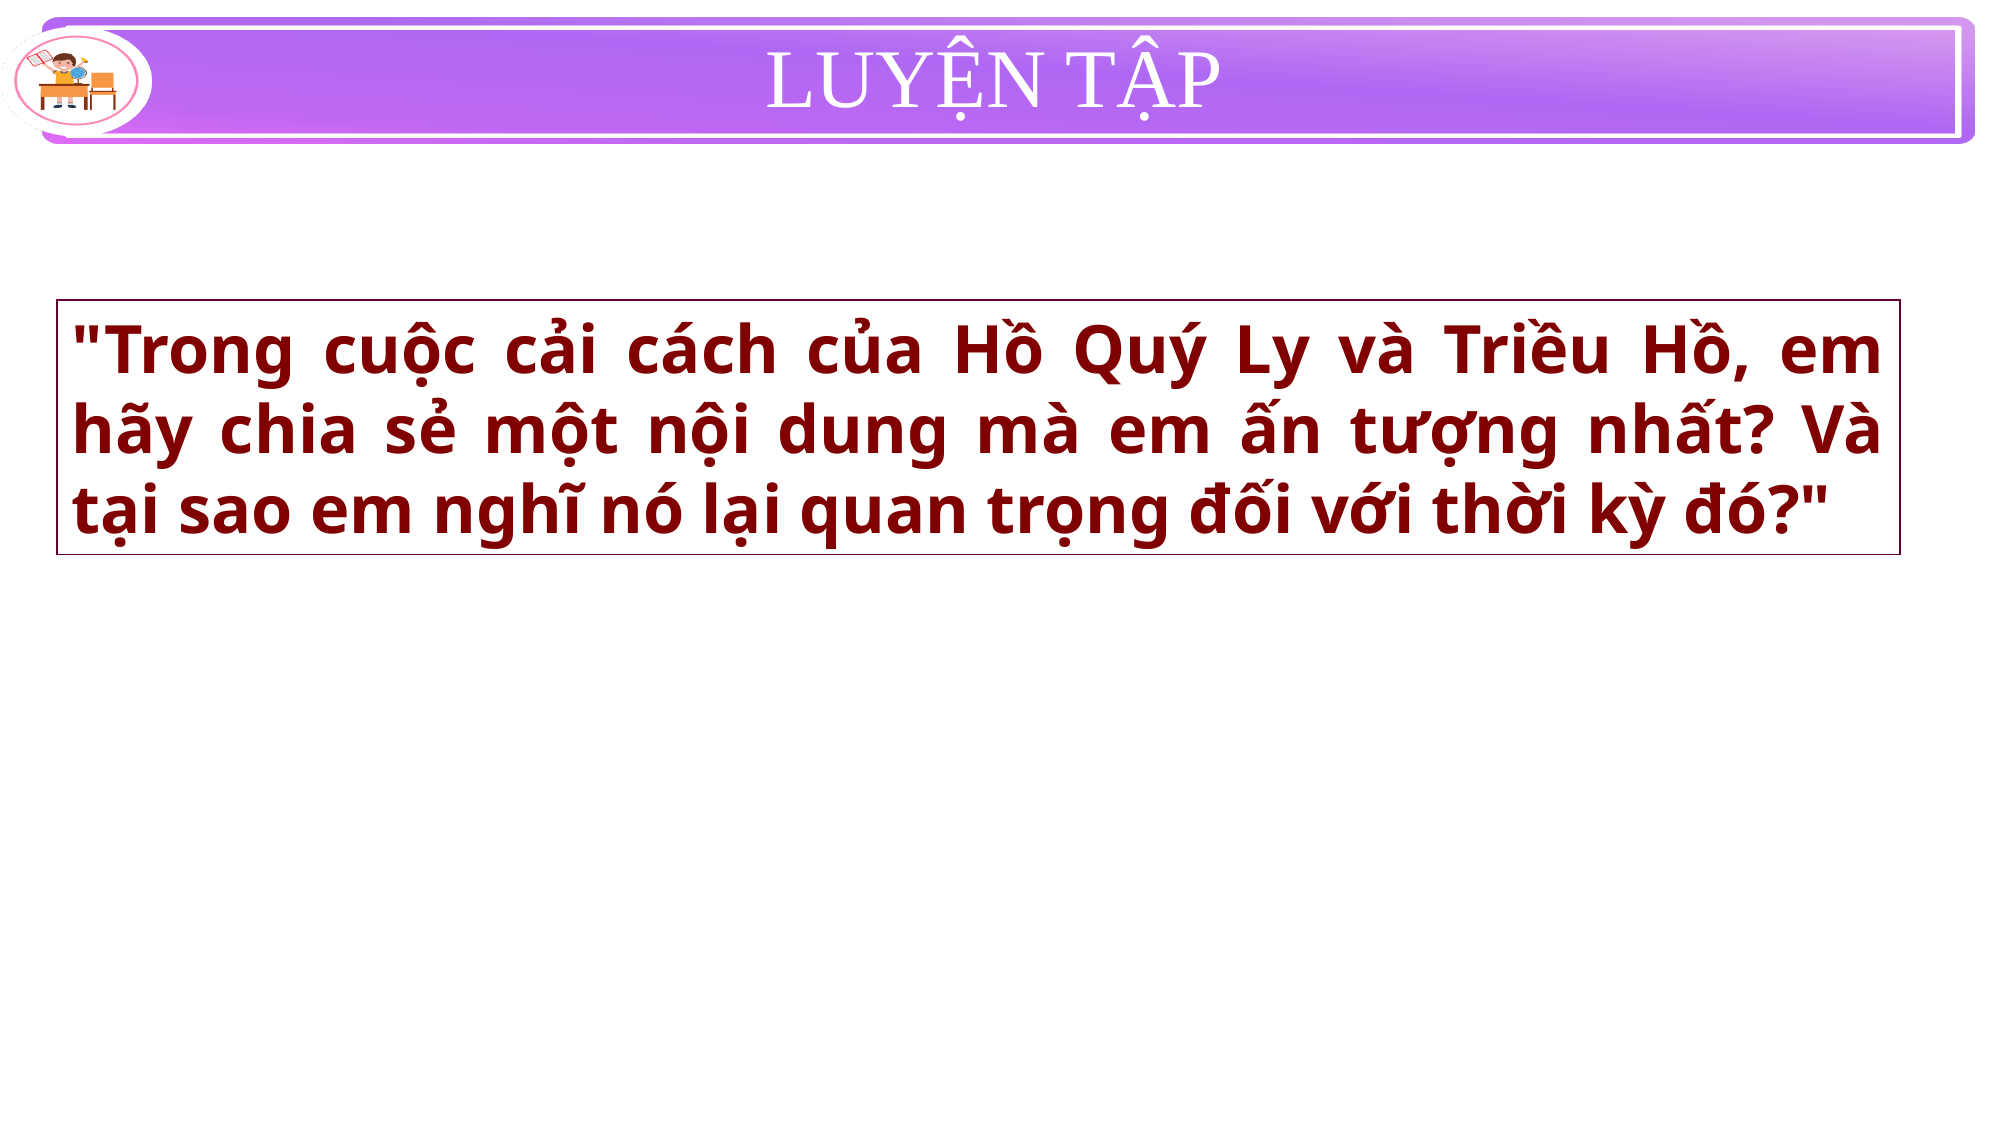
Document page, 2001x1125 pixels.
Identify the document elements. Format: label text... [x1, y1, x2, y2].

picture [0, 17, 1975, 144]
text_box "Trong cuộc cải cách của Hồ Quý Ly và Triều Hồ, em hãy chia sẻ một nội dung mà em ấn tượng nhất? Và tại sao em nghĩ nó lại quan trọng đối với thời kỳ đó?" [56, 299, 1900, 555]
